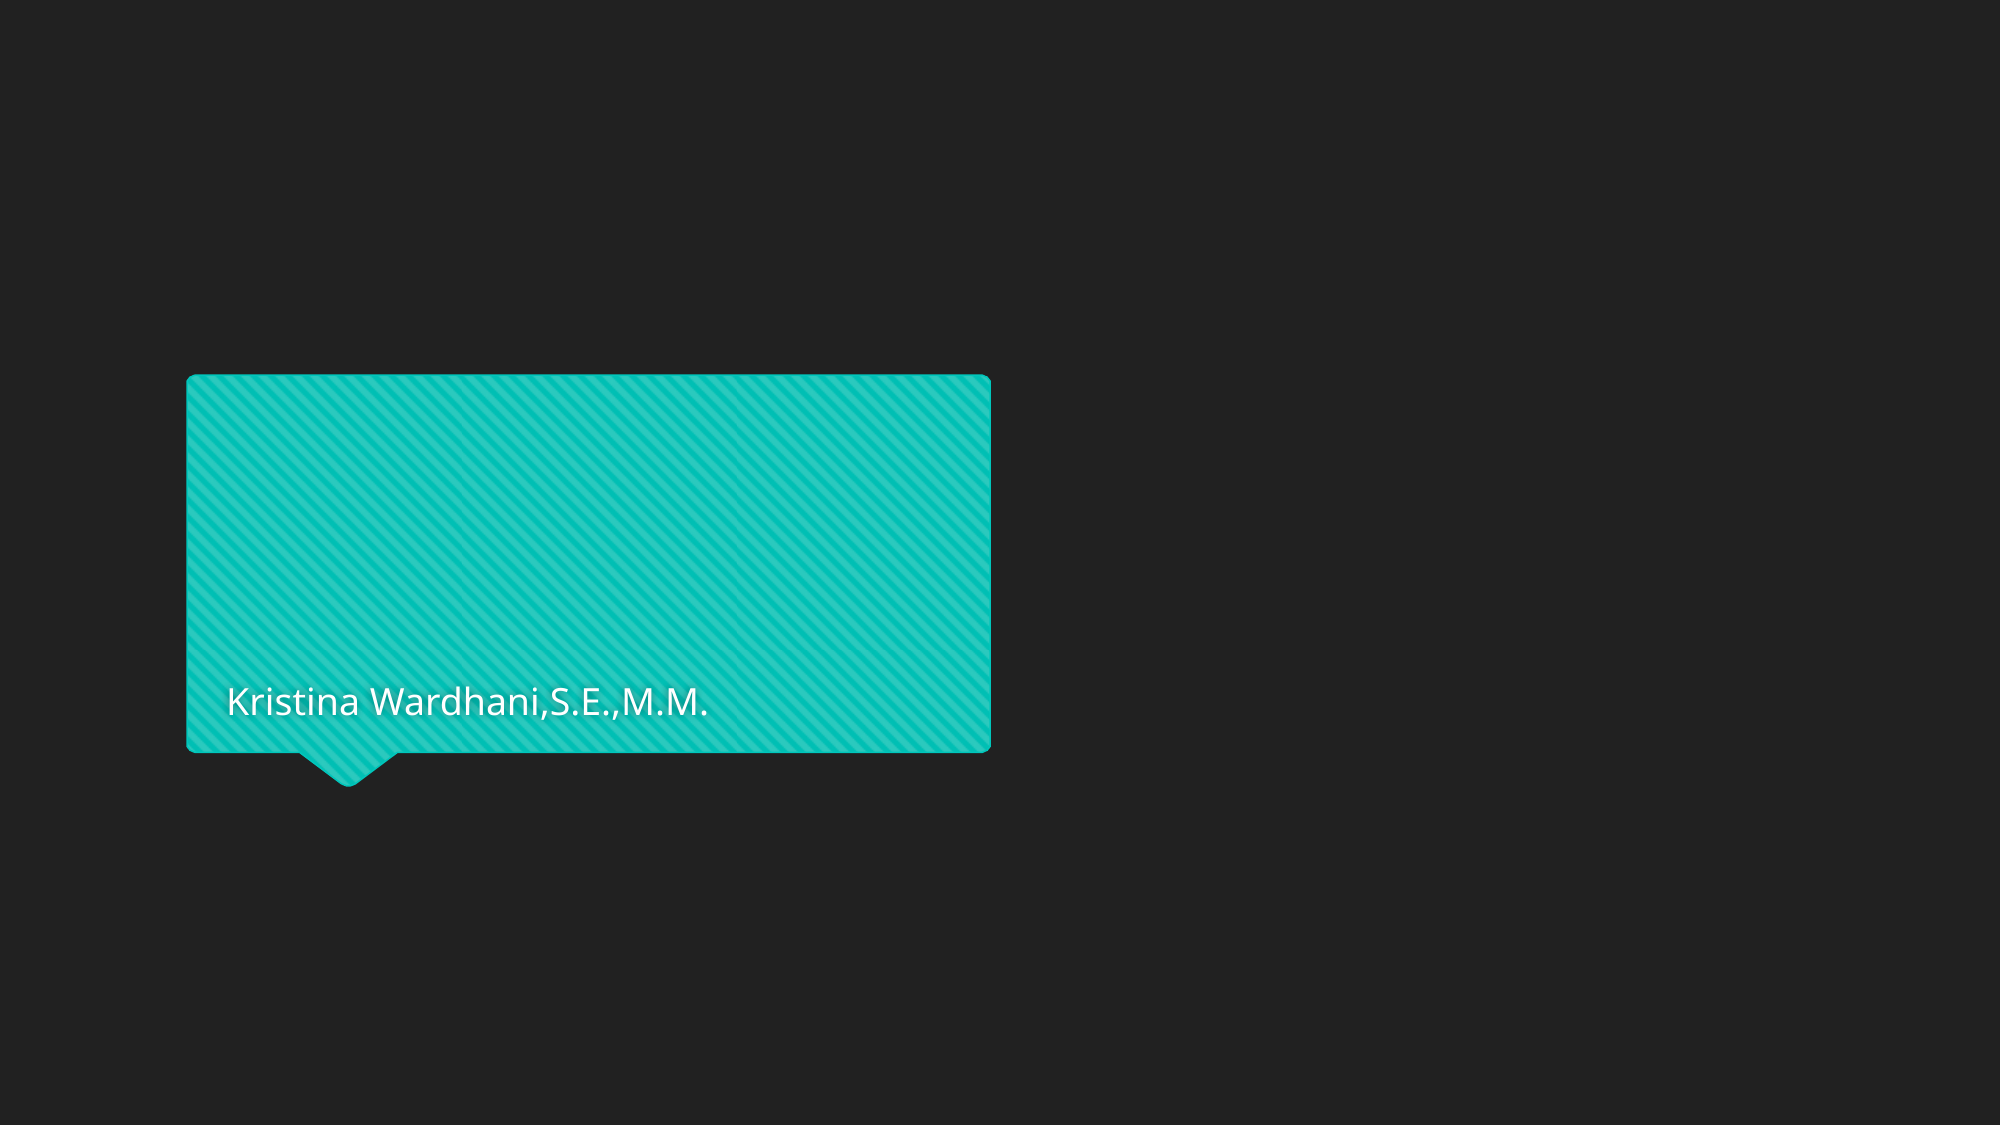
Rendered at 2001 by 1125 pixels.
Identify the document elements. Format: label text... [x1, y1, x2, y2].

list Kristina Wardhani,S.E.,M.M. [211, 670, 1012, 1048]
